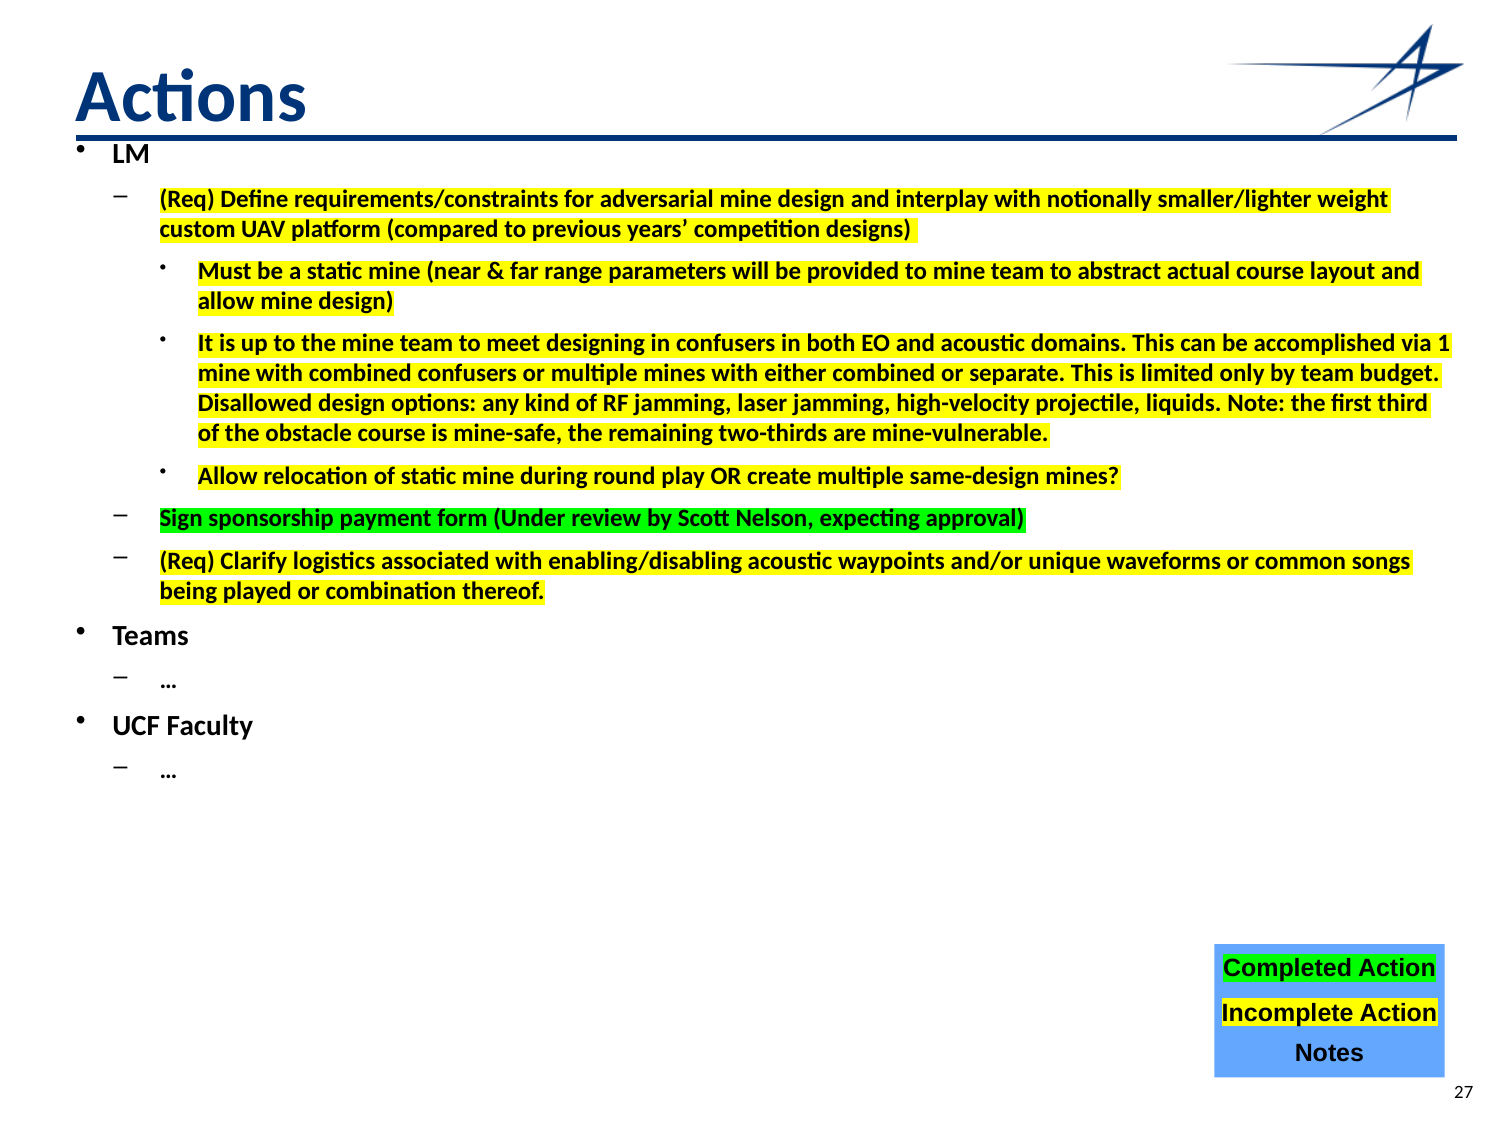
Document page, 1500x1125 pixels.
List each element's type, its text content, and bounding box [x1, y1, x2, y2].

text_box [1158, 943, 1500, 1078]
title Actions [75, 47, 1276, 134]
list LM (Req) Define requirements/constraints for adversarial mine design and interplay with notionally smaller/lighter weight custom UAV platform (compared to previous years’ competition designs) Must be a static mine (near & far range parameters will be provided to mine team to abstract actual course layout and allow mine design) It is up to the mine team to meet designing in confusers in both EO and acoustic domains. This can be accomplished via 1 mine with combined confusers or multiple mines with either combined or separate. This is limited only by team budget. Disallowed design options: any kind of RF jamming, laser jamming, high-velocity projectile, liquids. Note: the first third of the obstacle course is mine-safe, the remaining two-thirds are mine-vulnerable. Allow relocation of static mine during round play OR create multiple same-design mines? Sign sponsorship payment form (Under review by Scott Nelson, expecting approval) (Req) Clarify logistics associated with enabling/disabling acoustic waypoints and/or unique waveforms or common songs being played or combination thereof. Teams … UCF Faculty … [75, 134, 1458, 791]
